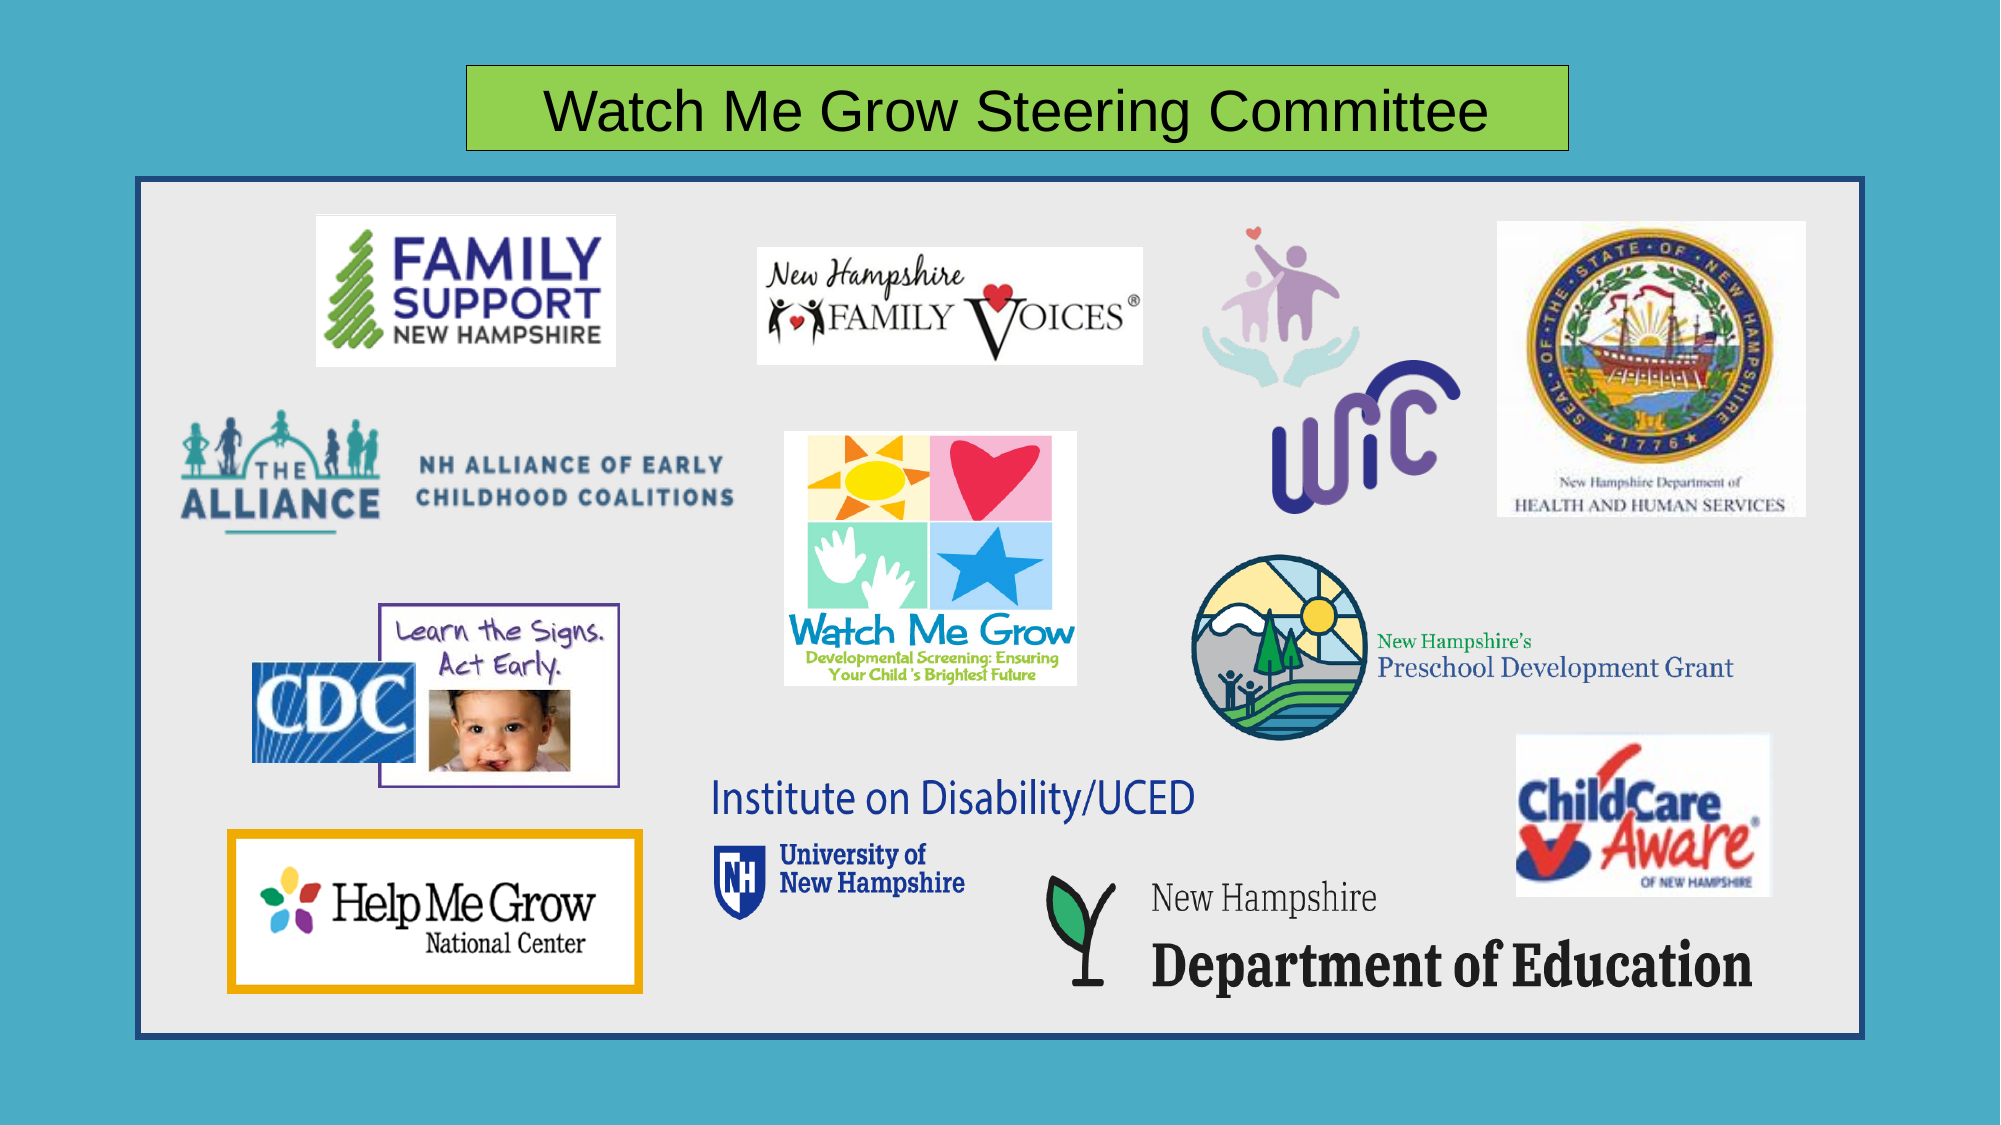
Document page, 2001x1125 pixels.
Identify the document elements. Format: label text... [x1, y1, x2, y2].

text_box [138, 178, 1862, 1037]
text_box Watch Me Grow Steering Committee [466, 65, 1569, 151]
picture [699, 544, 1773, 998]
picture [784, 431, 1078, 687]
picture [1497, 221, 1806, 517]
picture [756, 247, 1144, 365]
picture [177, 408, 735, 537]
picture [1183, 202, 1463, 514]
picture [227, 829, 643, 994]
picture [252, 603, 620, 788]
picture [316, 214, 616, 367]
